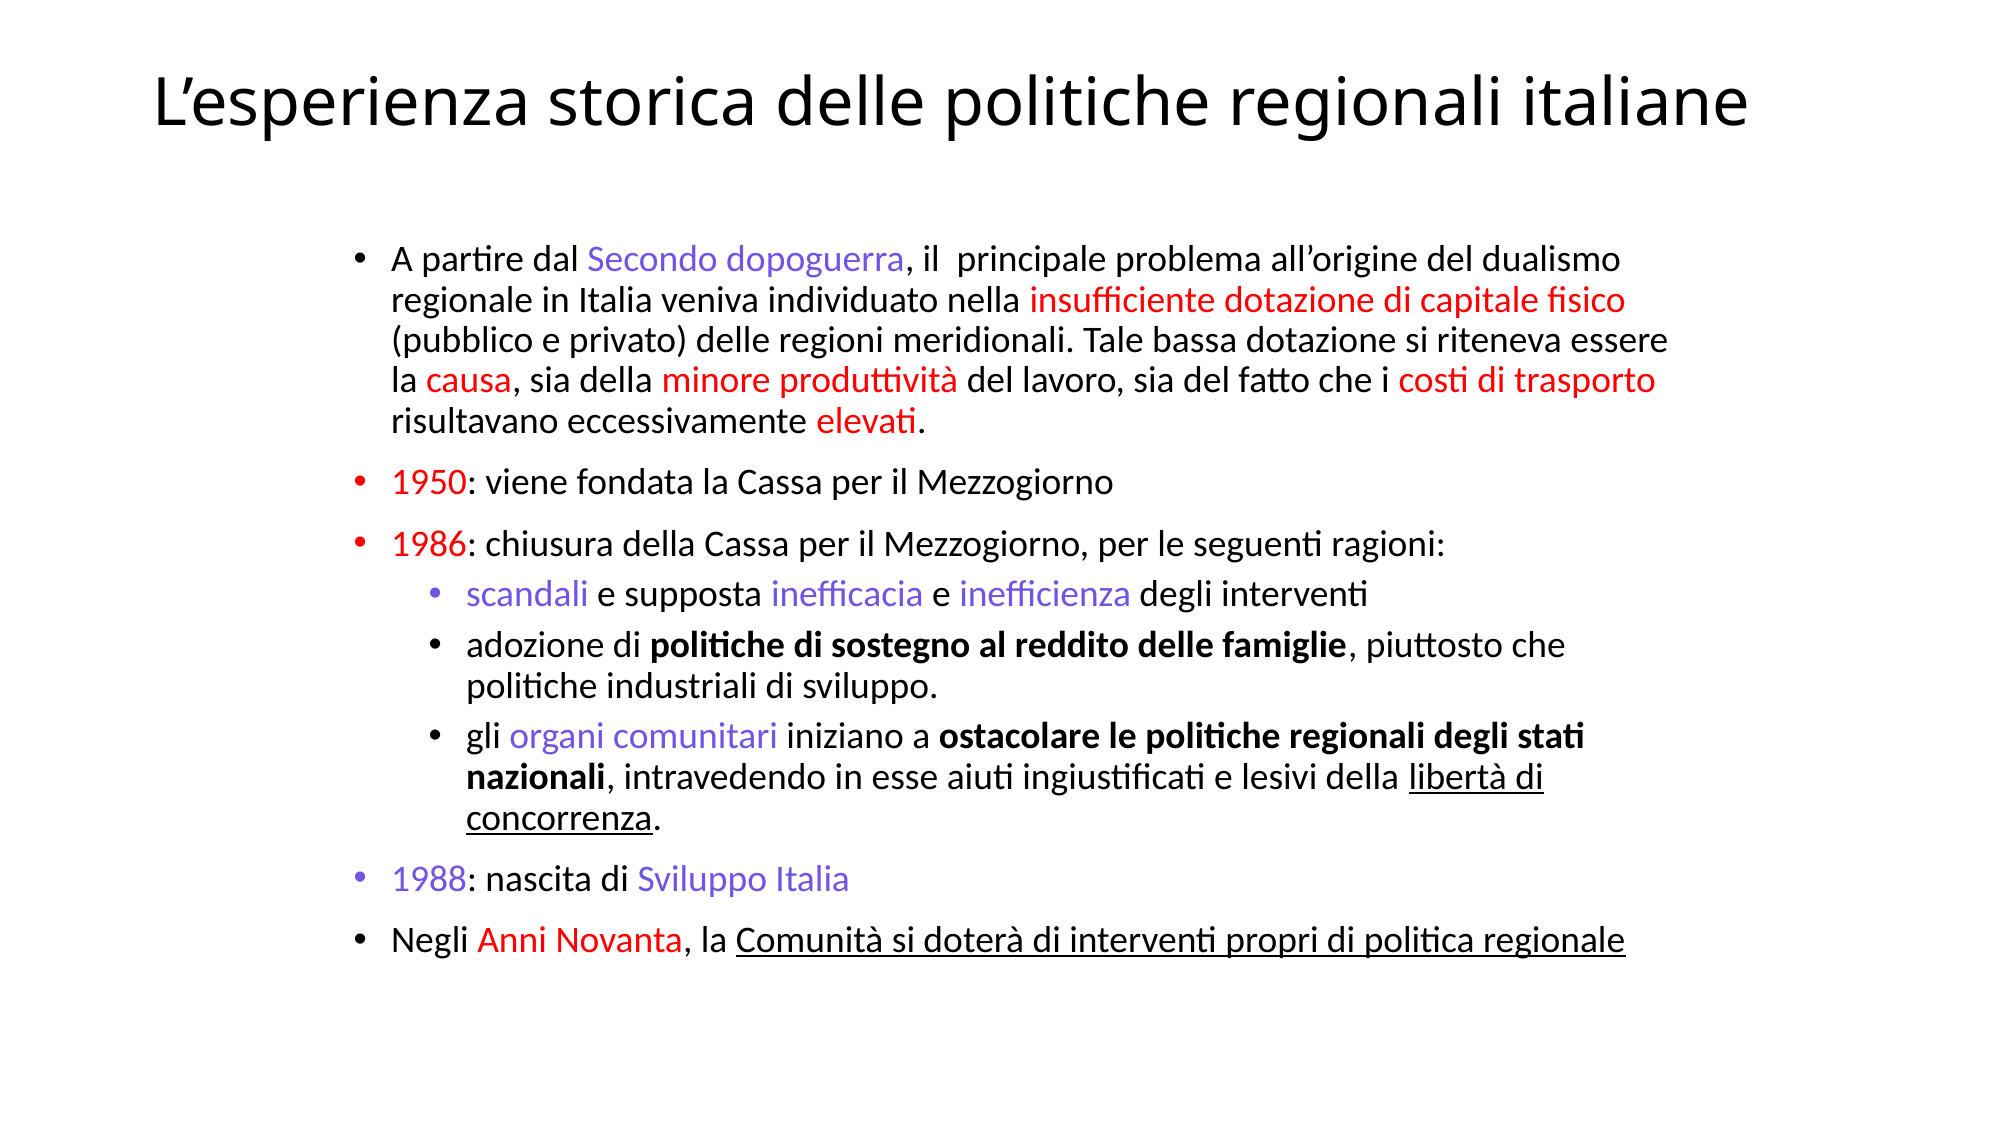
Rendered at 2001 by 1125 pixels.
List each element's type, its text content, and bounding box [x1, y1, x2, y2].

title L’esperienza storica delle politiche regionali italiane [137, 59, 1863, 278]
list A partire dal Secondo dopoguerra, il principale problema all’origine del dualismo regionale in Italia veniva individuato nella insufficiente dotazione di capitale fisico (pubblico e privato) delle regioni meridionali. Tale bassa dotazione si riteneva essere la causa, sia della minore produttività del lavoro, sia del fatto che i costi di trasporto risultavano eccessivamente elevati. 1950: viene fondata la Cassa per il Mezzogiorno 1986: chiusura della Cassa per il Mezzogiorno, per le seguenti ragioni: scandali e supposta inefficacia e inefficienza degli interventi adozione di politiche di sostegno al reddito delle famiglie, piuttosto che politiche industriali di sviluppo. gli organi comunitari iniziano a ostacolare le politiche regionali degli stati nazionali, intravedendo in esse aiuti ingiustificati e lesivi della libertà di concorrenza. 1988: nascita di Sviluppo Italia Negli Anni Novanta, la Comunità si doterà di interventi propri di politica regionale [338, 231, 1689, 975]
